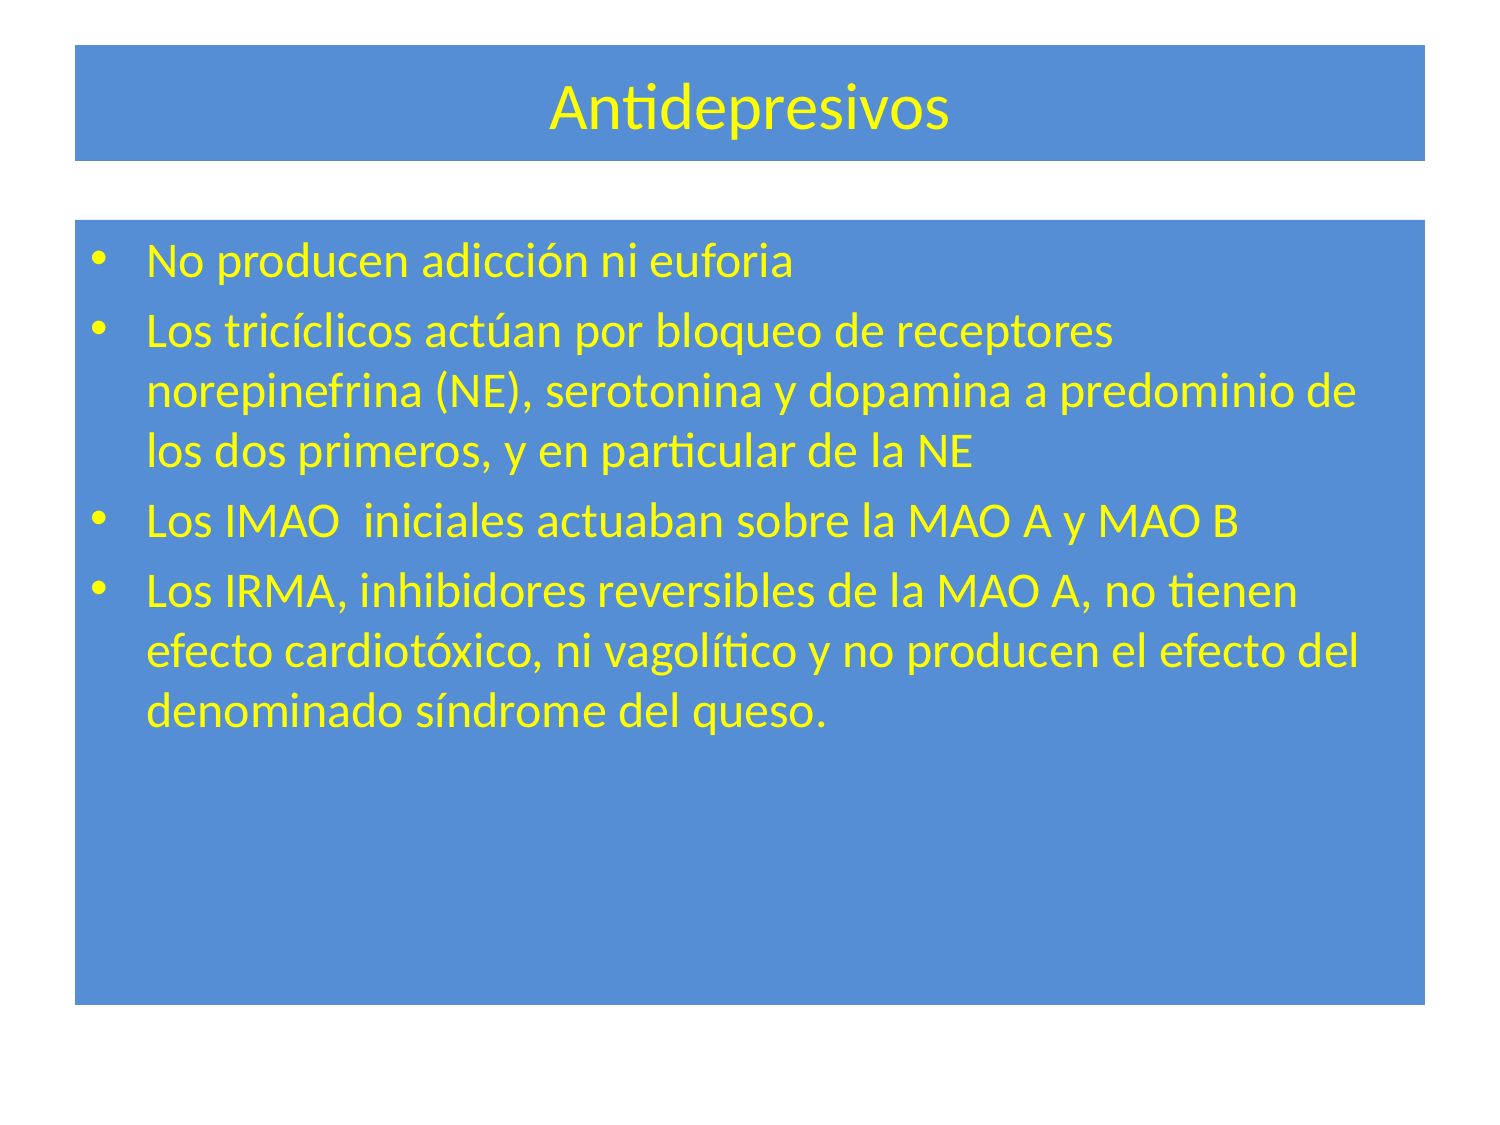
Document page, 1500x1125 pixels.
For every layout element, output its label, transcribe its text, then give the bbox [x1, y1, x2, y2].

list No producen adicción ni euforia Los tricíclicos actúan por bloqueo de receptores norepinefrina (NE), serotonina y dopamina a predominio de los dos primeros, y en particular de la NE Los IMAO iniciales actuaban sobre la MAO A y MAO B Los IRMA, inhibidores reversibles de la MAO A, no tienen efecto cardiotóxico, ni vagolítico y no producen el efecto del denominado síndrome del queso. [75, 219, 1425, 1005]
title Antidepresivos [75, 45, 1425, 161]
